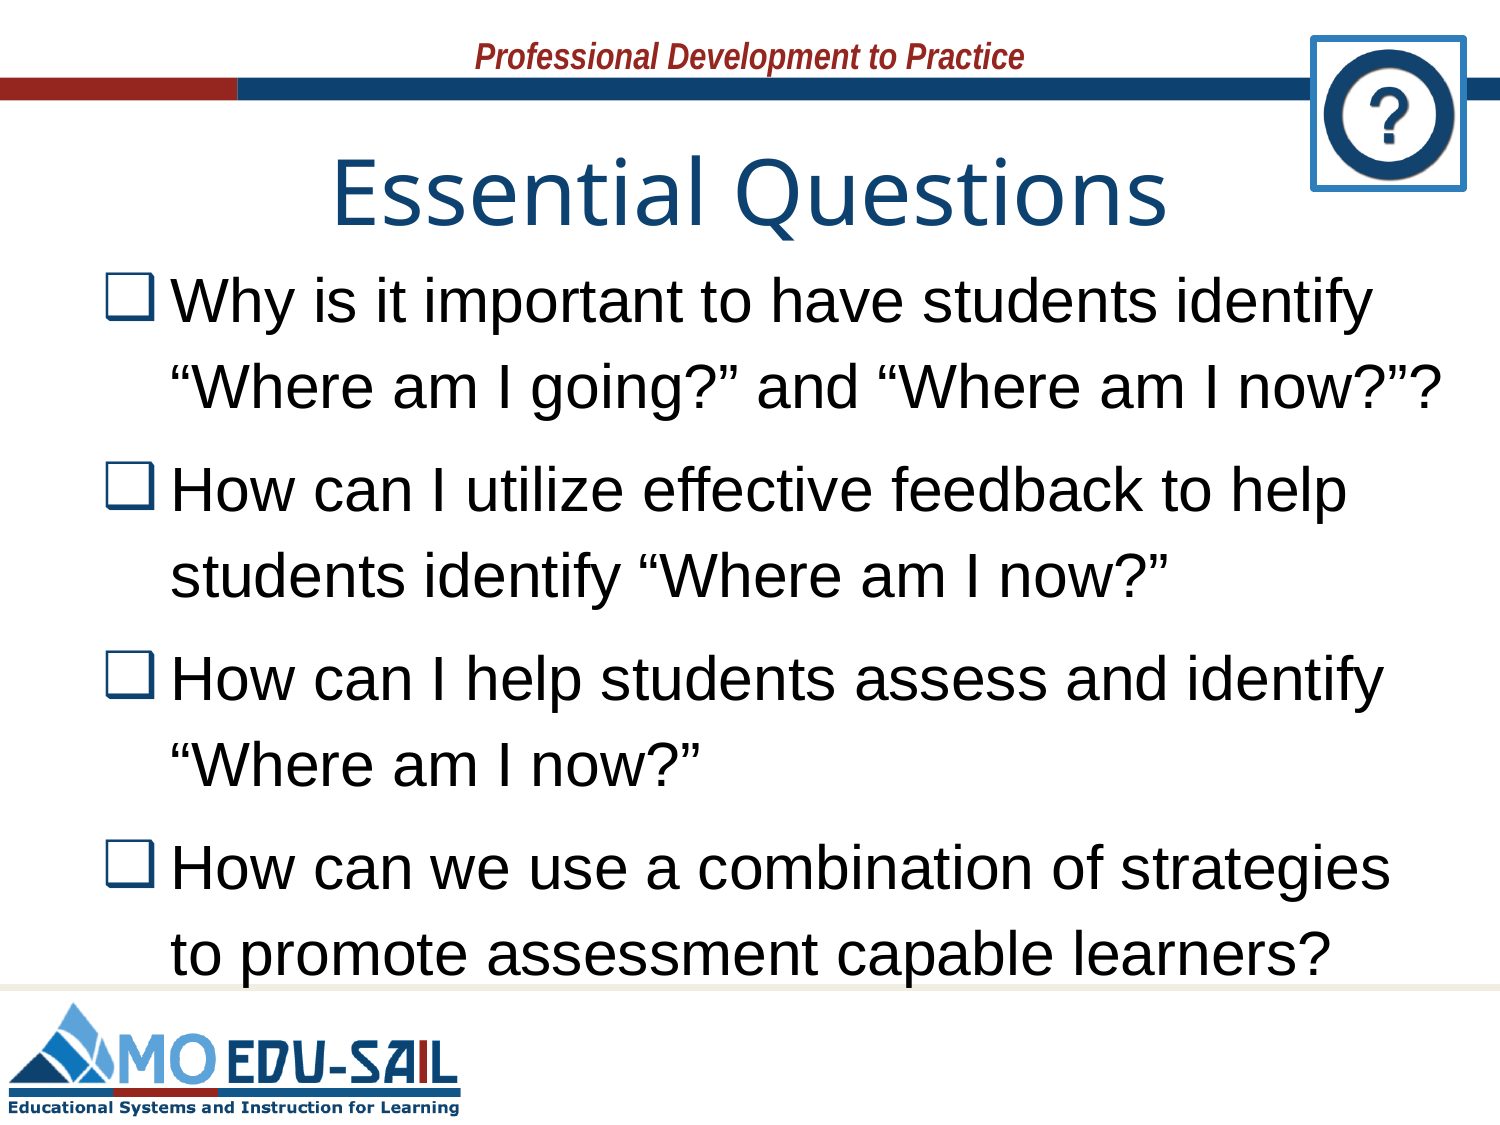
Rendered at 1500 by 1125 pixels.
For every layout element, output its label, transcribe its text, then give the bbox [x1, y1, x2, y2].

title Essential Questions [75, 98, 1425, 279]
picture [8, 997, 475, 1120]
list Why is it important to have students identify “Where am I going?” and “Where am I now?”? How can I utilize effective feedback to help students identify “Where am I now?” How can I help students assess and identify “Where am I now?” How can we use a combination of strategies to promote assessment capable learners? [80, 233, 1464, 983]
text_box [1301, 38, 1492, 189]
